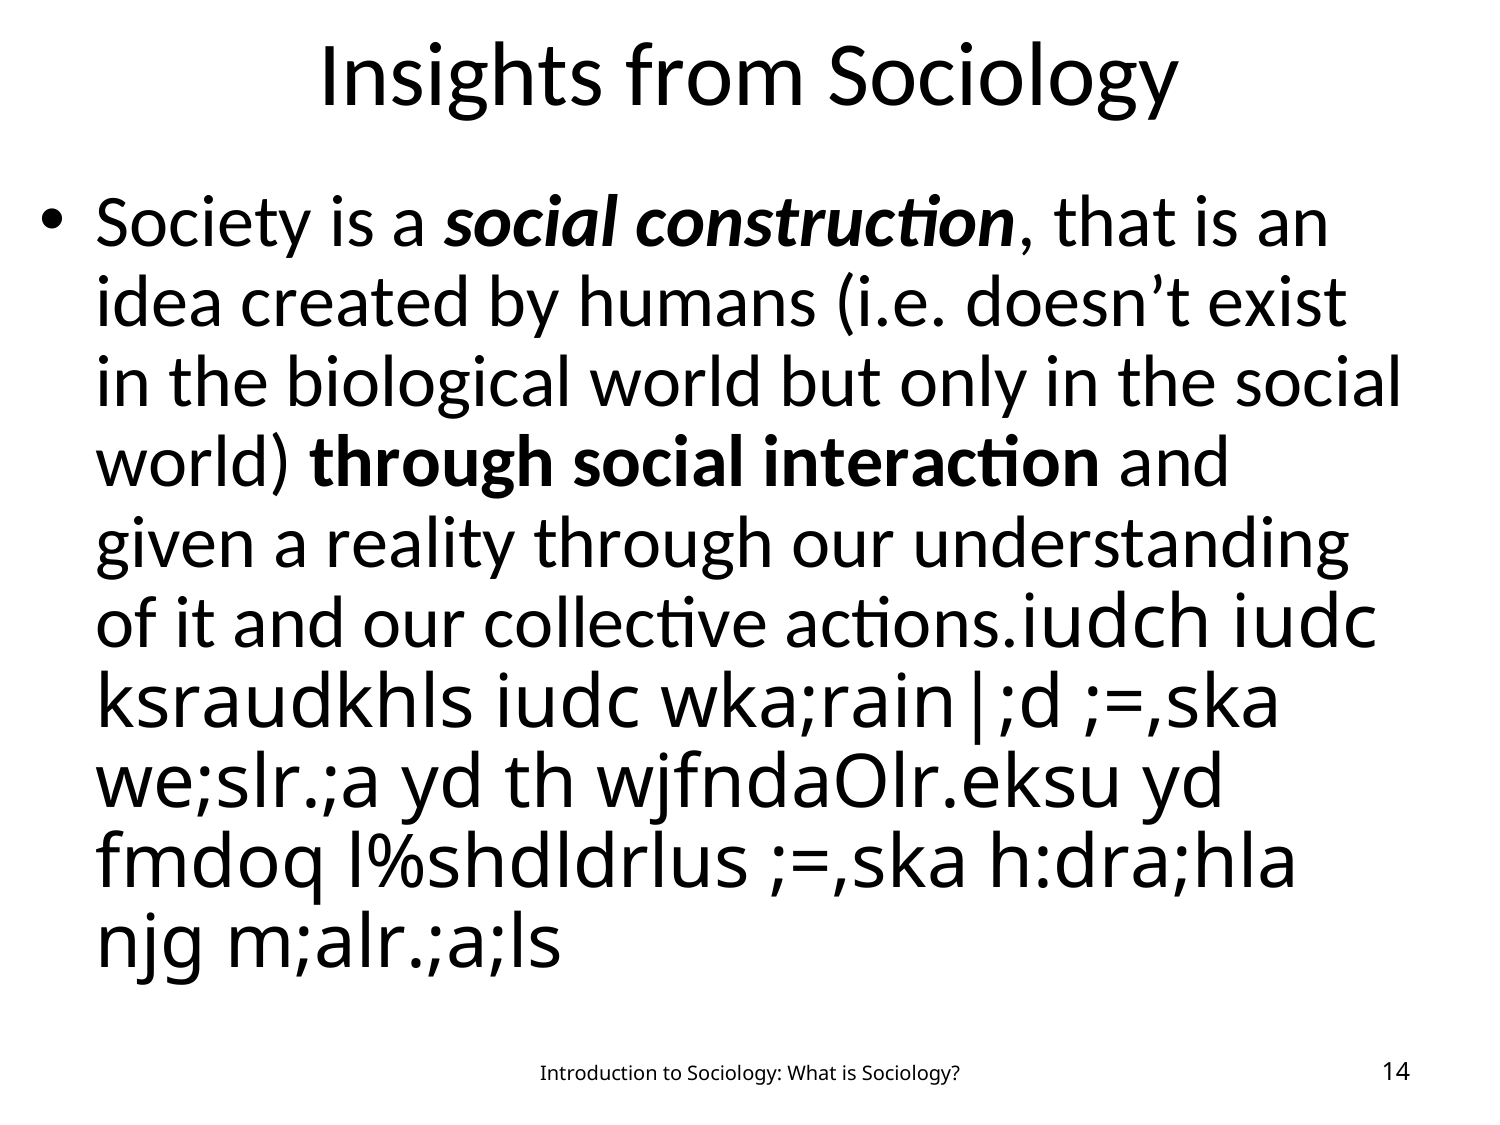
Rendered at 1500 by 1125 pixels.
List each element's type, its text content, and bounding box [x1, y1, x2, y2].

list Society is a social construction, that is an idea created by humans (i.e. doesn’t exist in the biological world but only in the social world) through social interaction and given a reality through our understanding of it and our collective actions.iudch iudc ksraudkhls iudc wka;rain|;d ;=,ska we;slr.;a yd th wjfndaOlr.eksu yd fmdoq l%shdldrlus ;=,ska h:dra;hla njg m;alr.;a;ls [24, 174, 1425, 1005]
text_box <number> [1074, 1042, 1425, 1103]
title Insights from Sociology [75, 0, 1425, 138]
text_box Introduction to Sociology: What is Sociology? [512, 1042, 988, 1103]
